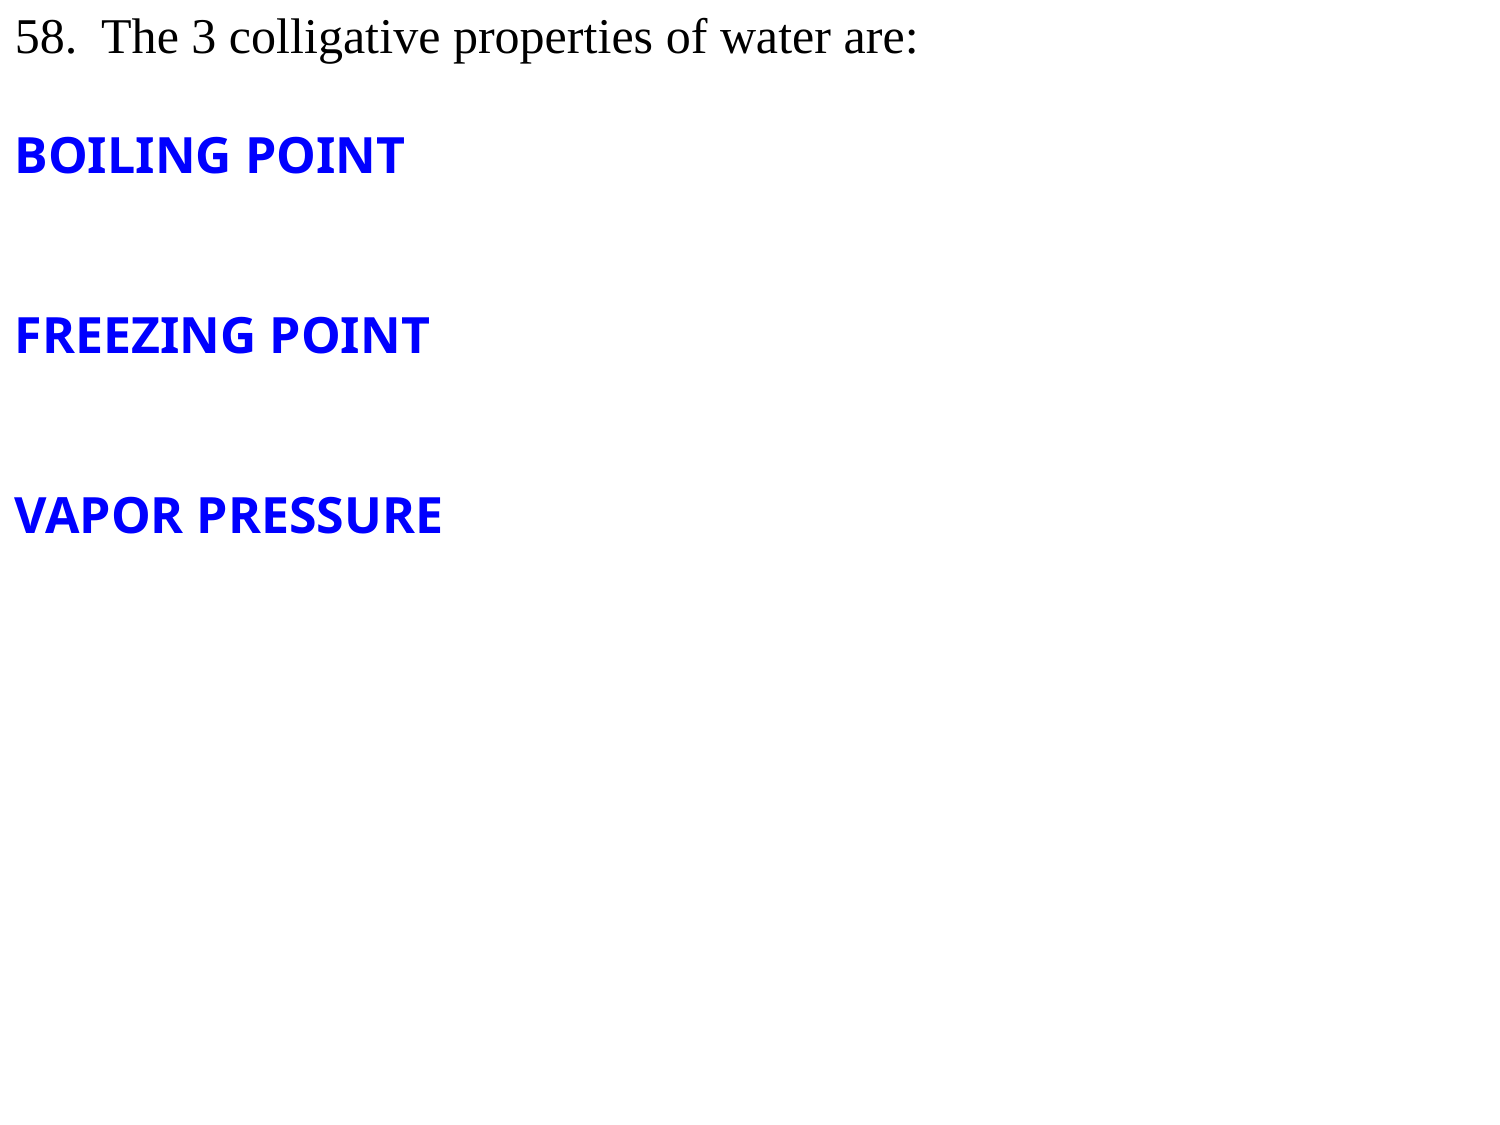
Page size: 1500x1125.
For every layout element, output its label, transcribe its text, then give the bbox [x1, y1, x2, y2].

text_box 58. The 3 colligative properties of water are: BOILING POINT FREEZING POINT VAPOR PRESSURE [0, 0, 1500, 601]
